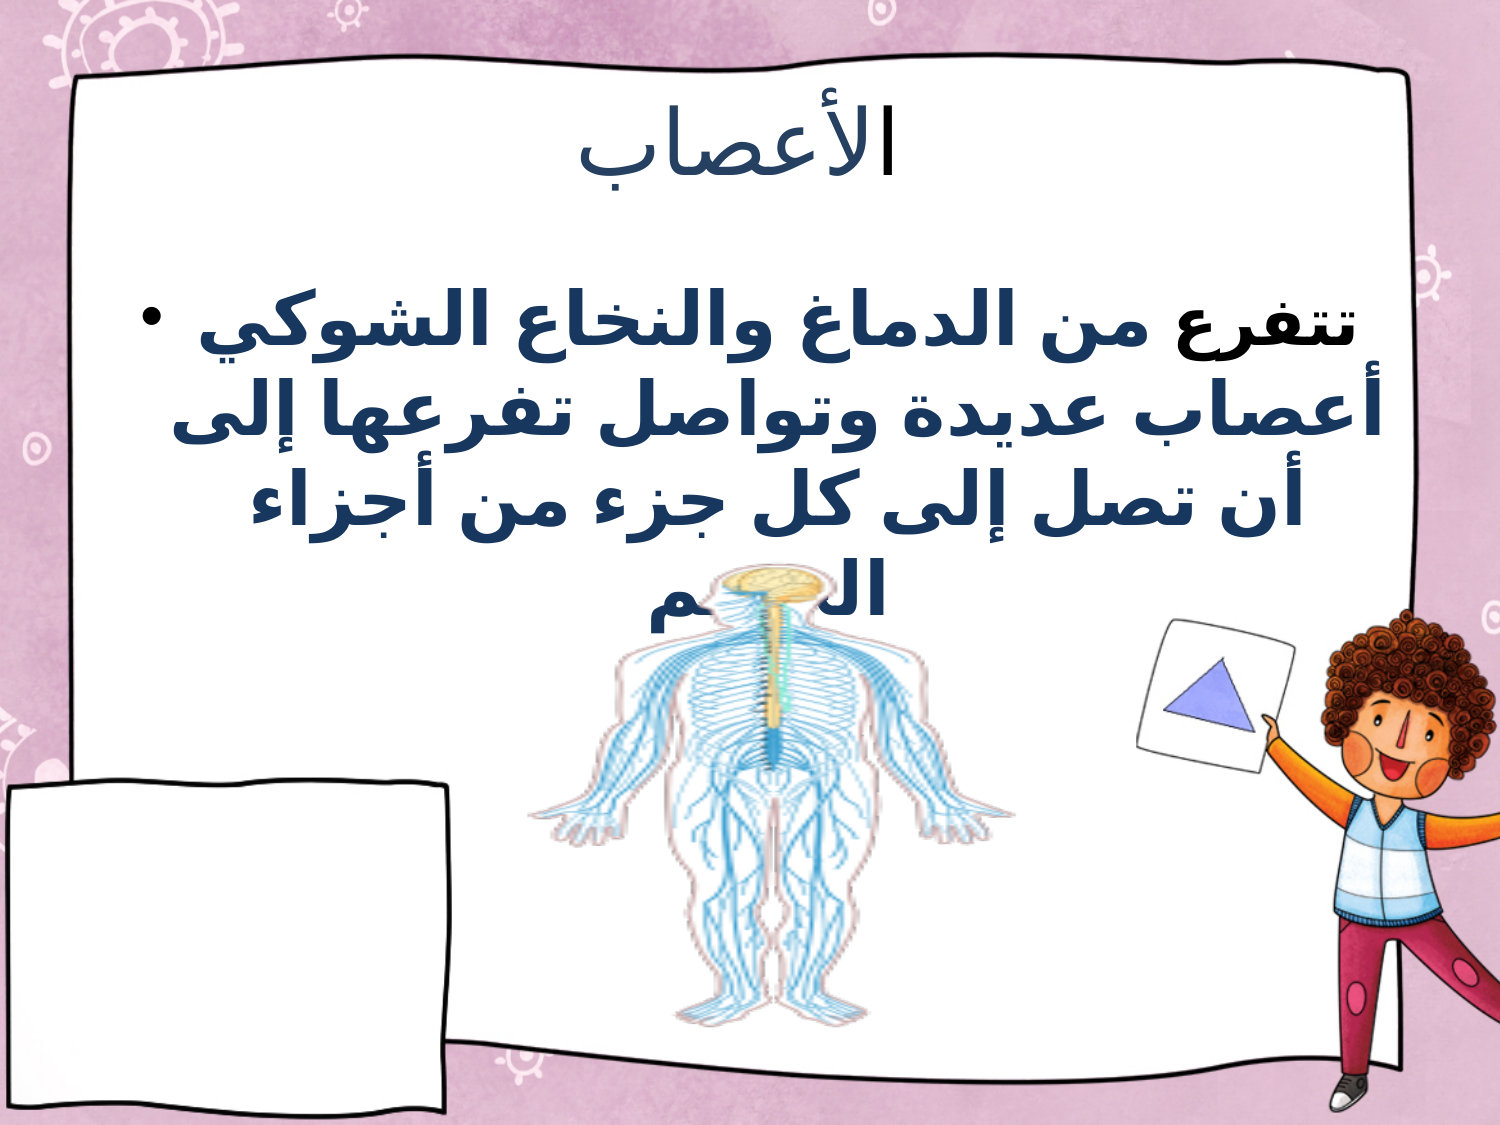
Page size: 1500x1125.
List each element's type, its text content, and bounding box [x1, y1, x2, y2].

list تتفرع من الدماغ والنخاع الشوكي أعصاب عديدة وتواصل تفرعها إلى أن تصل إلى كل جزء من أجزاء الجسم [75, 262, 1425, 1005]
title الأعصاب [75, 45, 1425, 233]
picture [0, 0, 1500, 1125]
